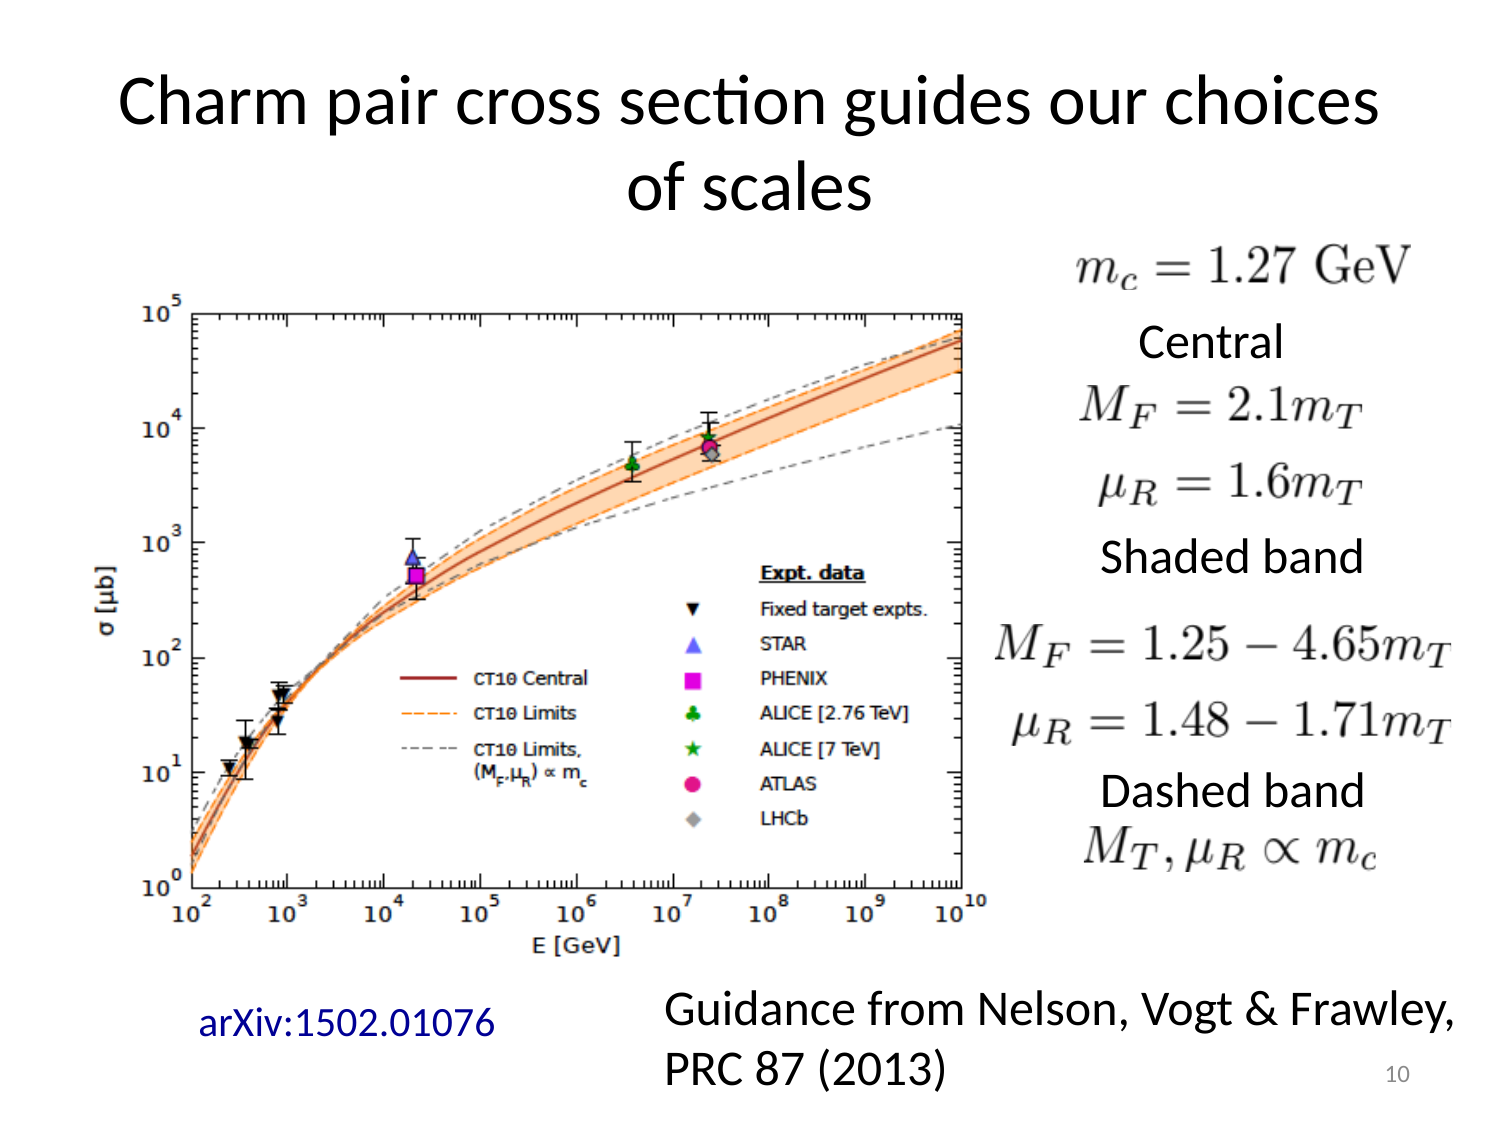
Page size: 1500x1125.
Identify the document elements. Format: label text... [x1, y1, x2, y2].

text_box Shaded band [1085, 516, 1380, 592]
picture [1083, 825, 1376, 872]
text_box Guidance from Nelson, Vogt & Frawley, PRC 87 (2013) [649, 967, 1472, 1103]
picture [0, 265, 1452, 988]
picture [1078, 385, 1363, 507]
picture [1075, 243, 1412, 290]
text_box Central [1123, 301, 1300, 376]
title Charm pair cross section guides our choices of scales [75, 45, 1425, 233]
slide_number 10 [1074, 1042, 1425, 1103]
text_box arXiv:1502.01076 [183, 996, 641, 1052]
text_box Dashed band [1085, 755, 1381, 825]
